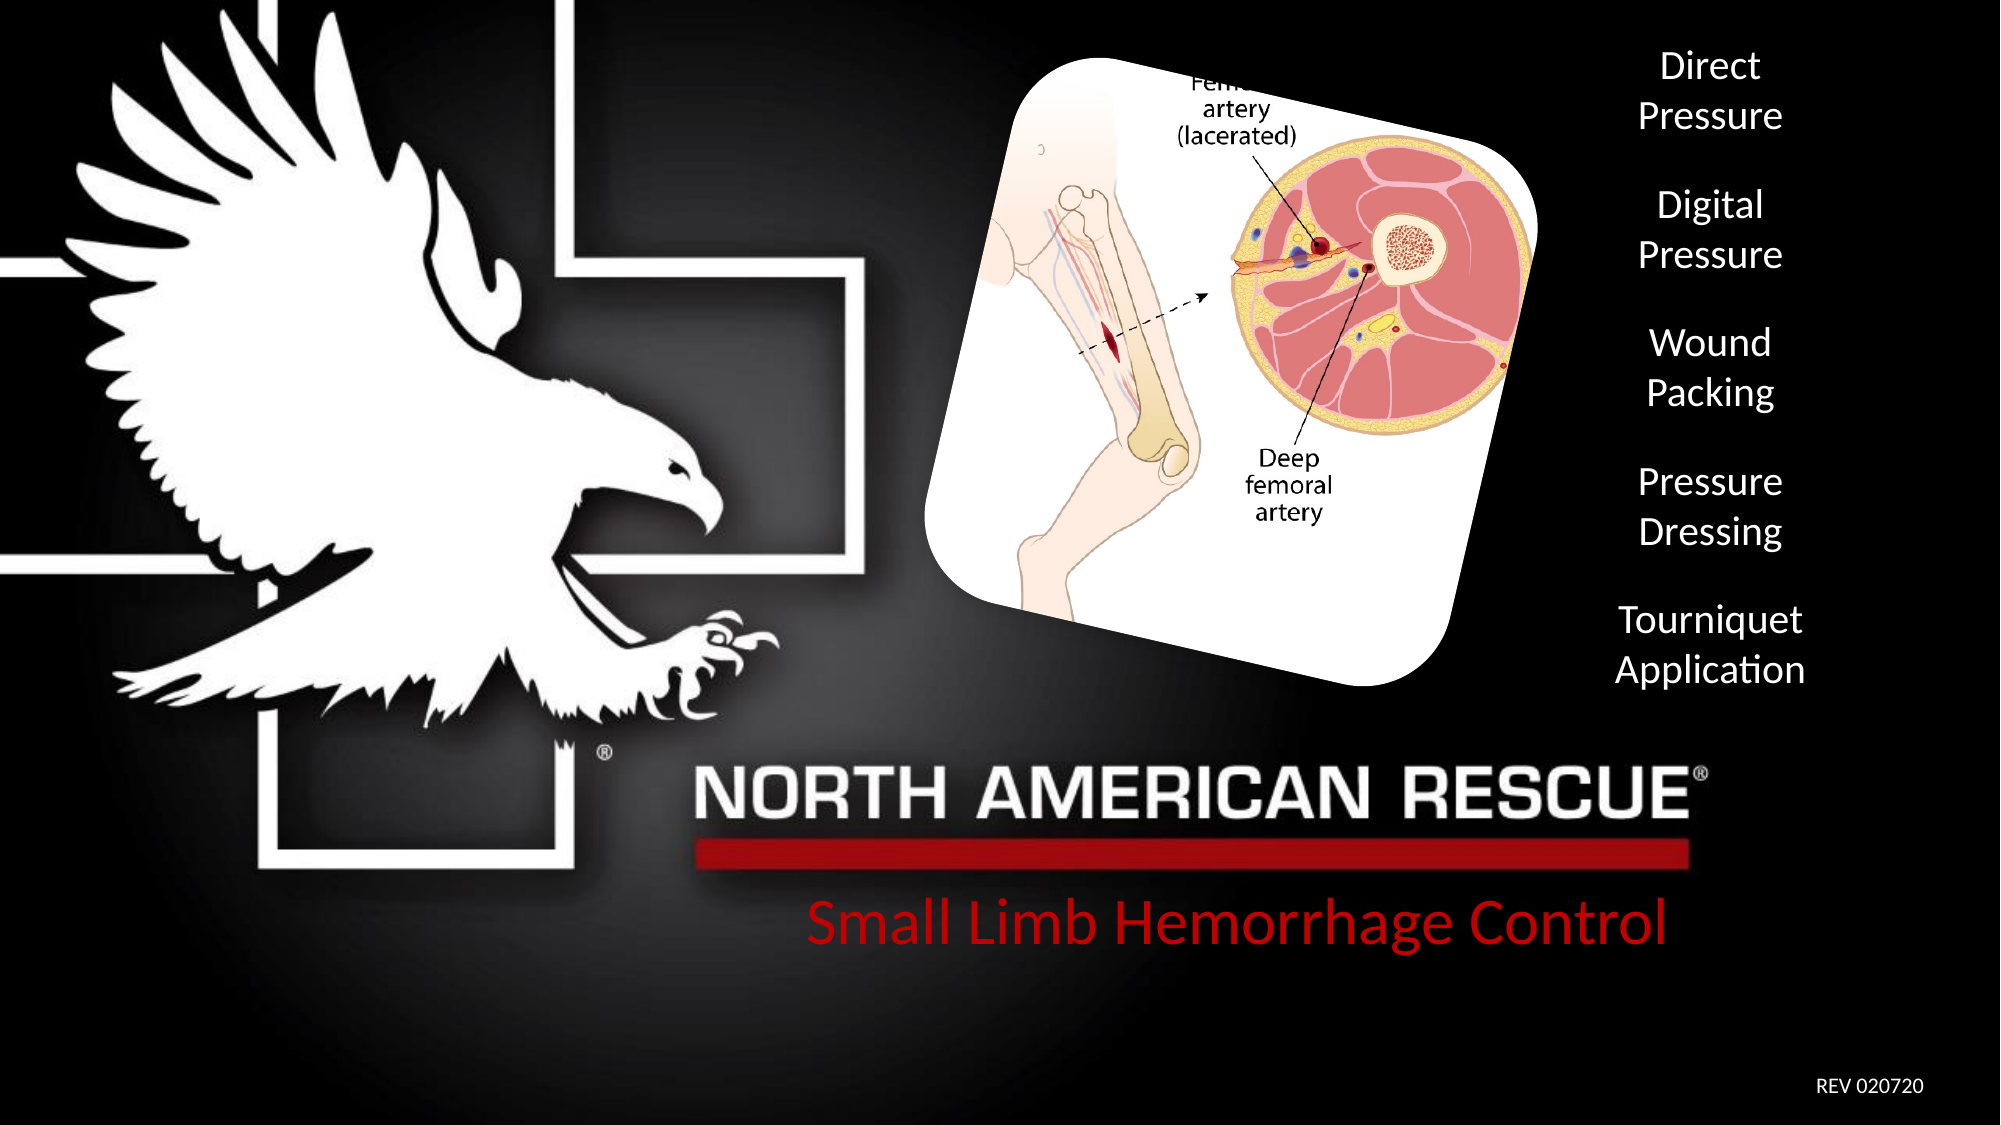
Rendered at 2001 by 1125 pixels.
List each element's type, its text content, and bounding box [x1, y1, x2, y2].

list Small Limb Hemorrhage Control [697, 879, 1686, 951]
text_box REV 020720 [1801, 1064, 1939, 1106]
text_box Digital Pressure [1623, 169, 1799, 284]
text_box Pressure Dressing [1623, 446, 1799, 562]
text_box Direct Pressure [1623, 30, 1799, 146]
text_box Tourniquet Application [1600, 584, 1822, 700]
picture [0, 0, 2000, 1125]
text_box Wound Packing [1631, 307, 1790, 423]
